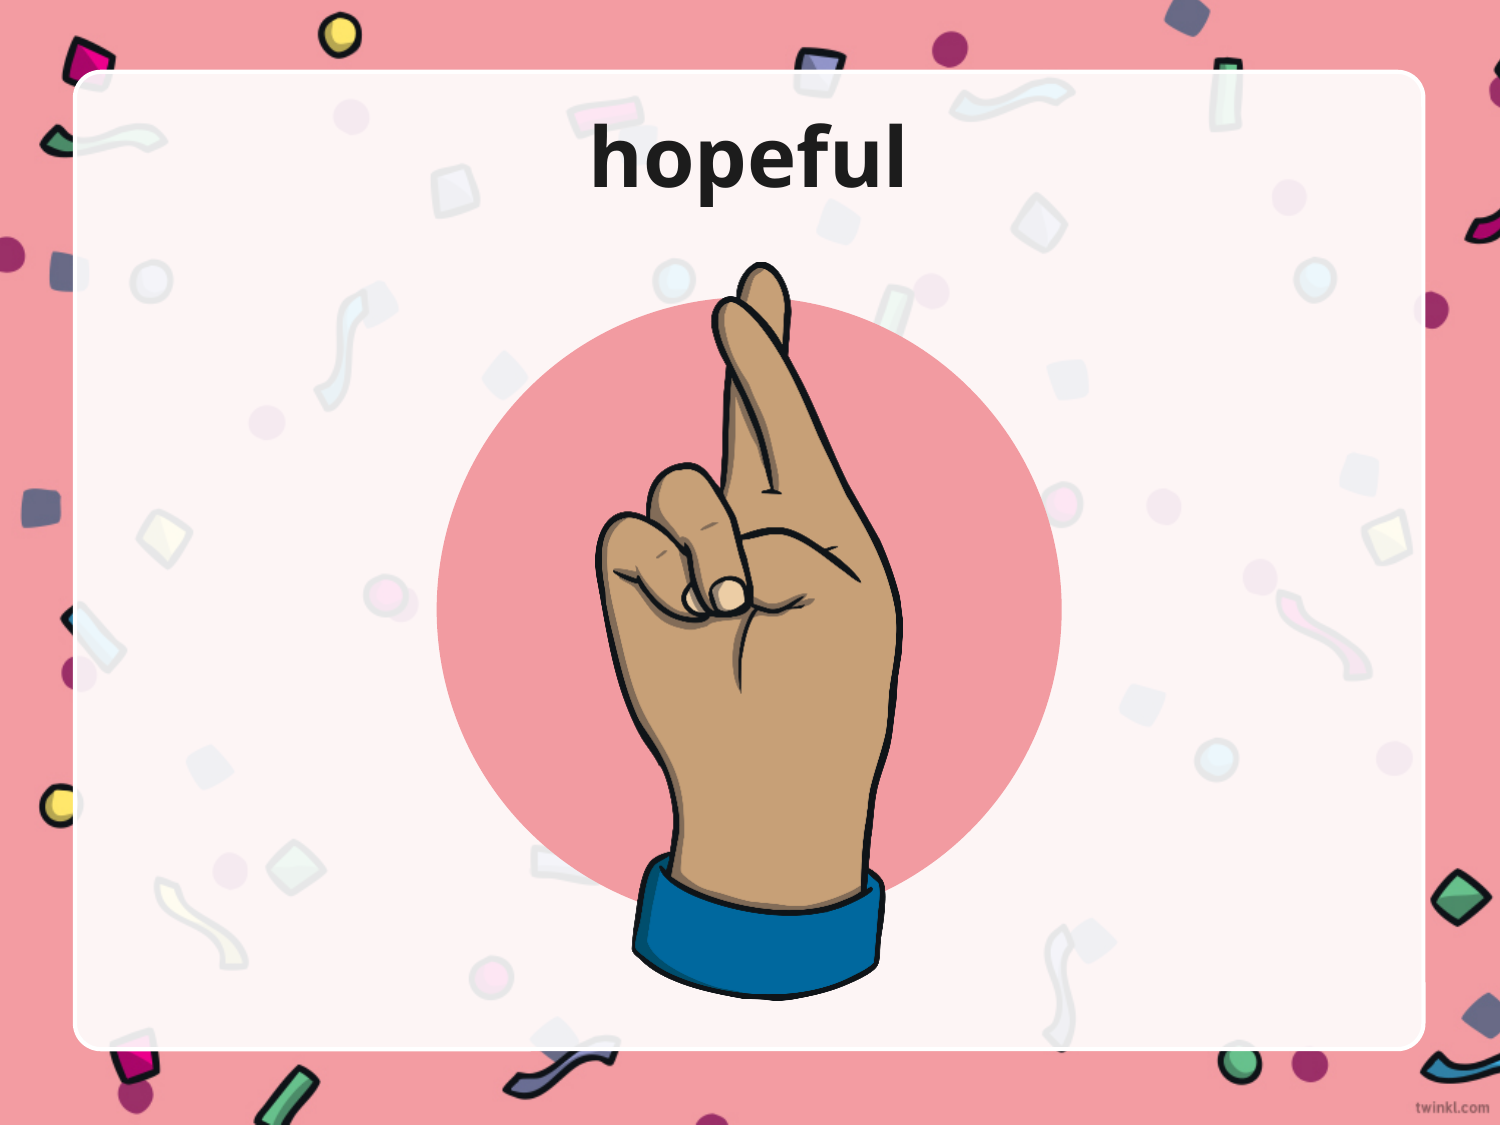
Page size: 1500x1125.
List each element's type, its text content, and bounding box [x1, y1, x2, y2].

text_box [903, 336, 1063, 883]
picture [0, 0, 1500, 1125]
text_box [435, 336, 595, 883]
title hopeful [73, 76, 1426, 244]
